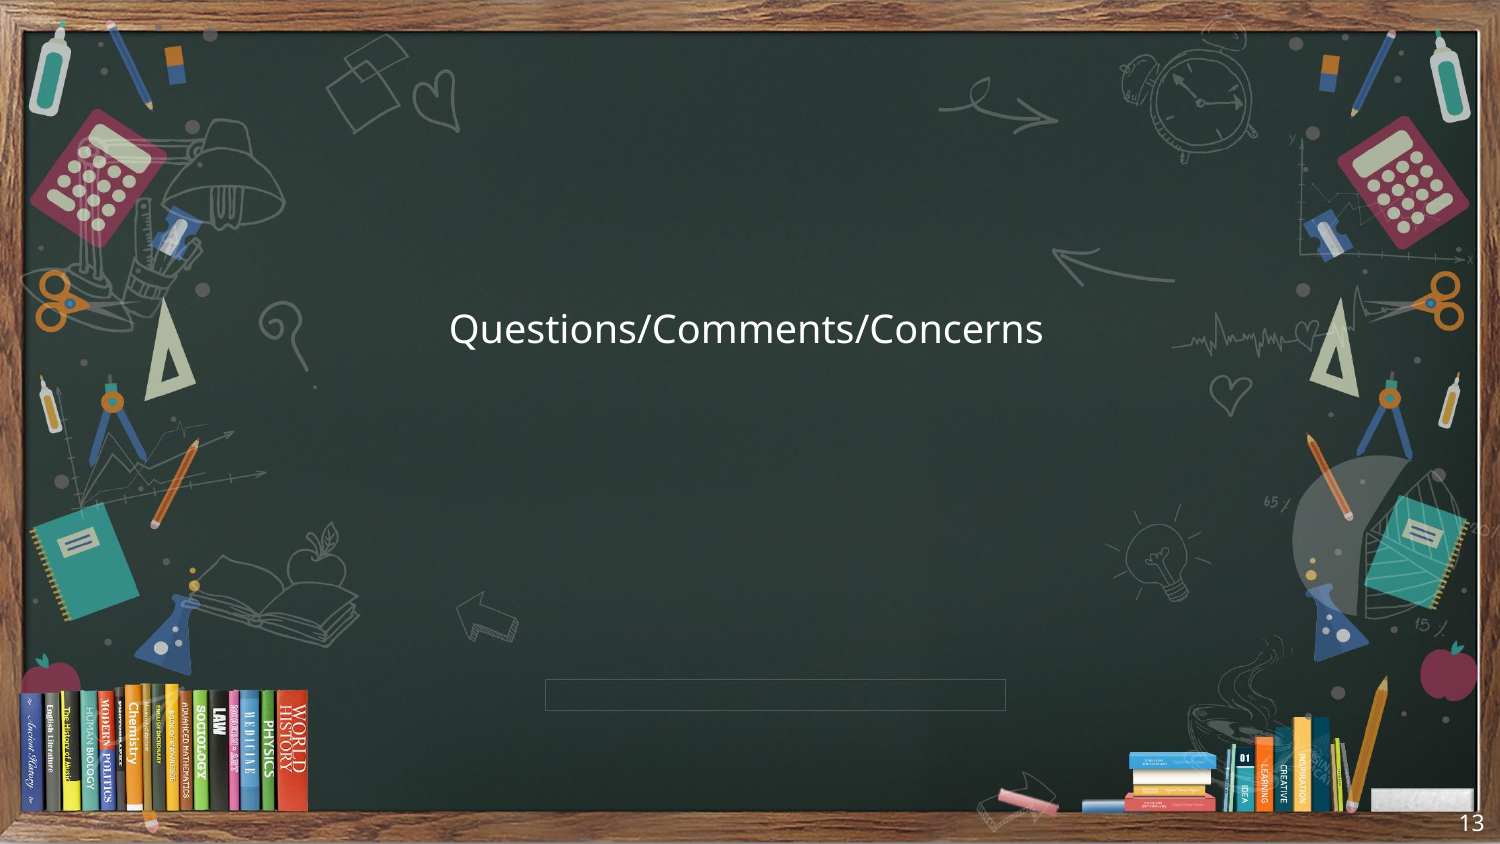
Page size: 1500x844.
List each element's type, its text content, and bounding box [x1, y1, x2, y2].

picture [0, 0, 1500, 844]
text_box Questions/Comments/Concerns [280, 146, 1060, 367]
slide_number 13 [1410, 793, 1500, 844]
